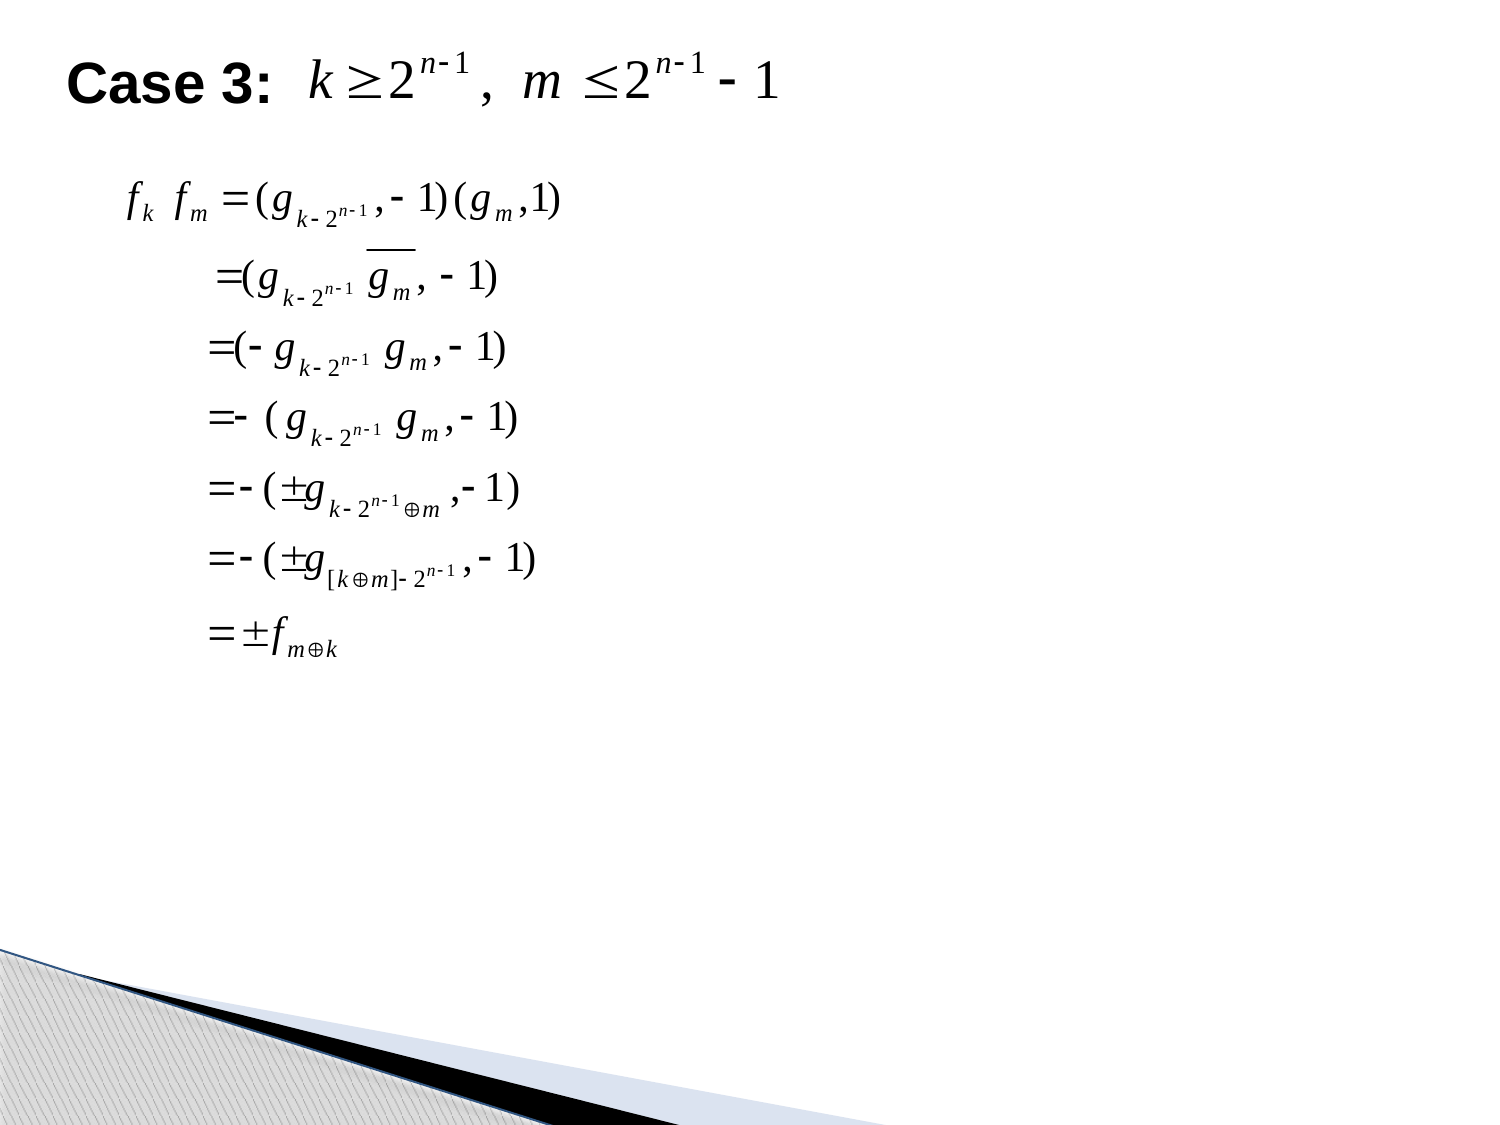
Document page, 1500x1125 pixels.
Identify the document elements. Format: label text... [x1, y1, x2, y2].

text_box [299, 37, 788, 122]
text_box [112, 168, 576, 669]
text_box Case 3: [51, 37, 299, 123]
